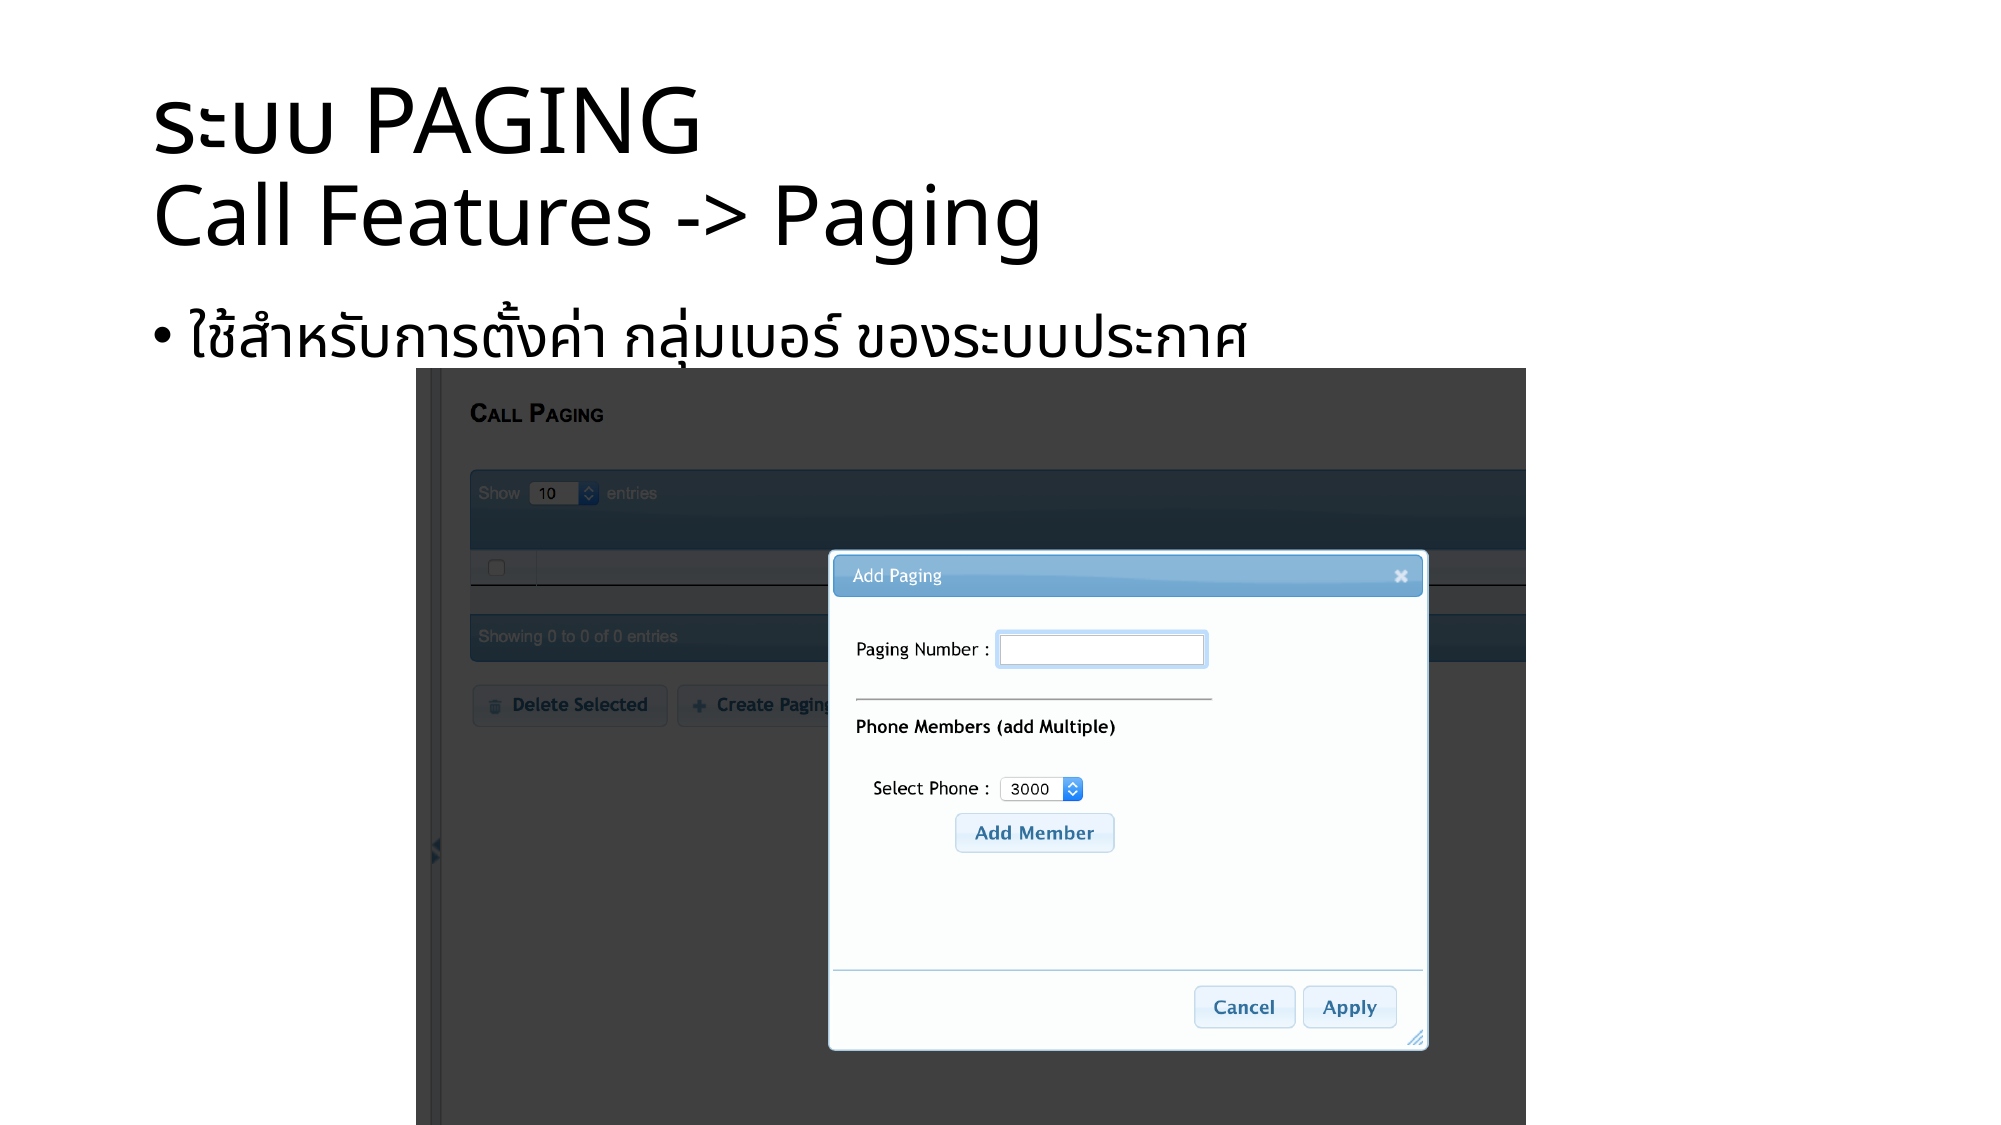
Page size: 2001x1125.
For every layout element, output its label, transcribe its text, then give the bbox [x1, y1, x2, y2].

picture [416, 368, 1526, 1125]
list ใช้สำหรับการตั้งค่า กลุ่มเบอร์ ของระบบประกาศ [137, 299, 1863, 1014]
title ระบบ PAGING Call Features -> Paging [137, 59, 1863, 278]
